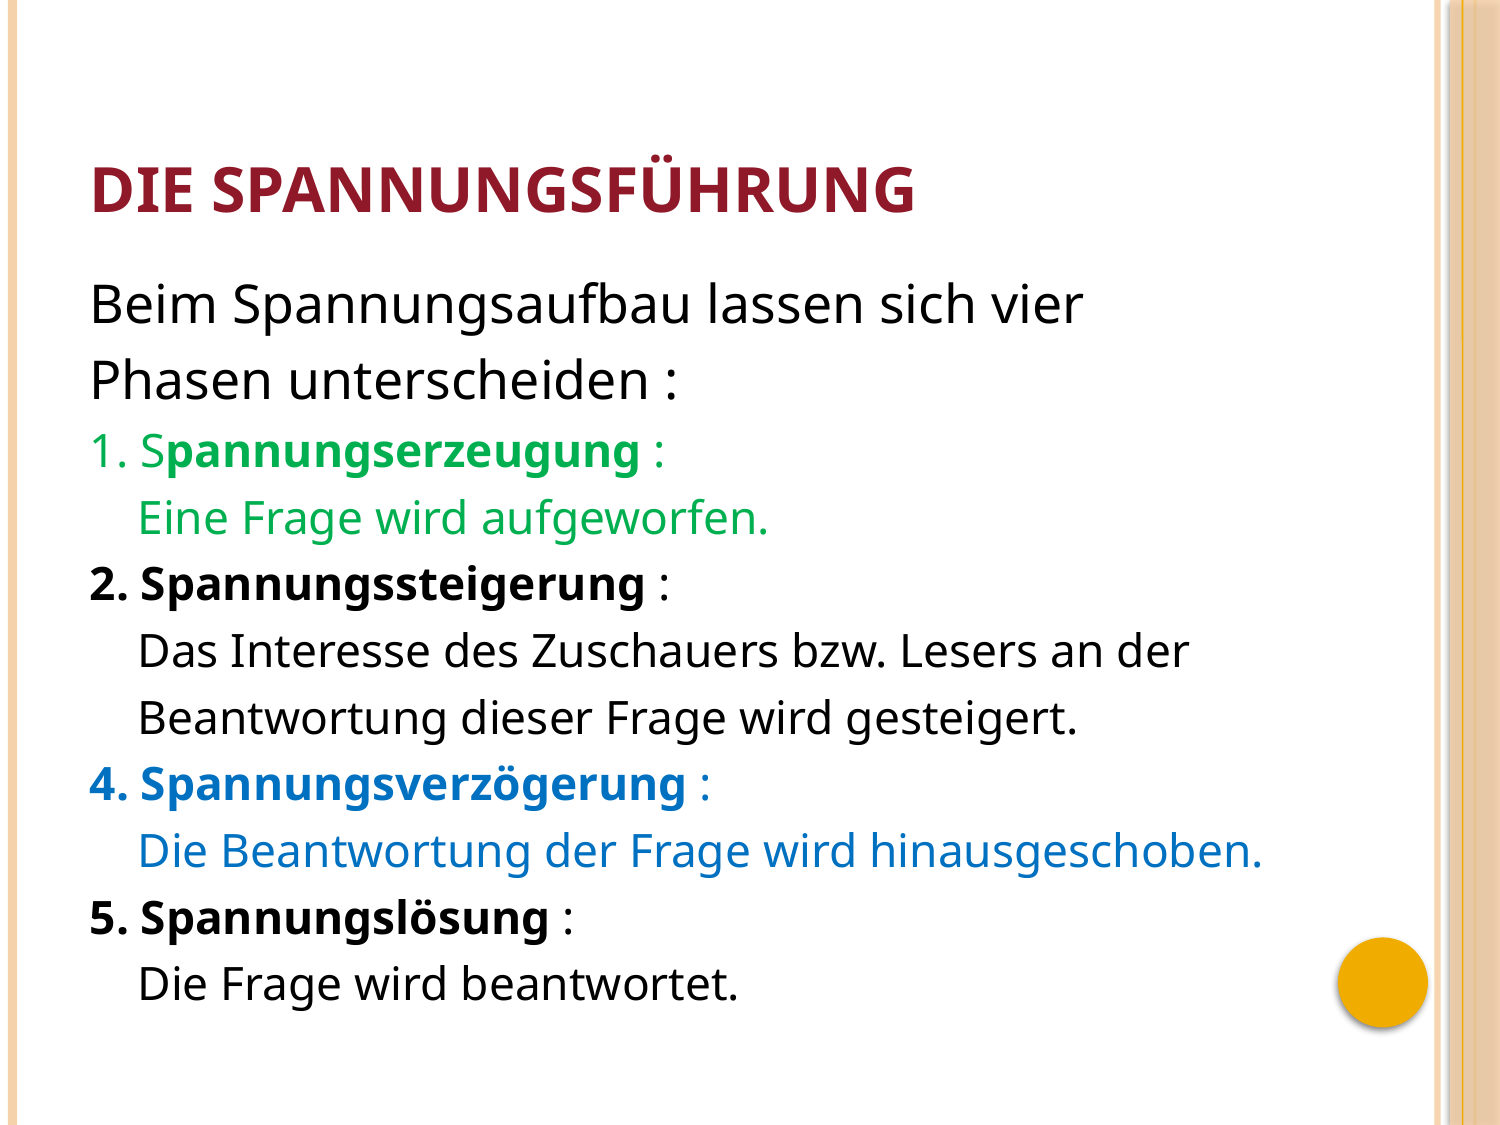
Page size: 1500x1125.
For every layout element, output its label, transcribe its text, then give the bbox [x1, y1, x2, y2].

title Die Spannungsführung [75, 45, 1300, 233]
list Beim Spannungsaufbau lassen sich vier Phasen unterscheiden : 1. Spannungserzeugung : Eine Frage wird aufgeworfen. 2. Spannungssteigerung : Das Interesse des Zuschauers bzw. Lesers an der Beantwortung dieser Frage wird gesteigert. 4. Spannungsverzögerung : Die Beantwortung der Frage wird hinausgeschoben. 5. Spannungslösung : Die Frage wird beantwortet. [75, 262, 1300, 1062]
